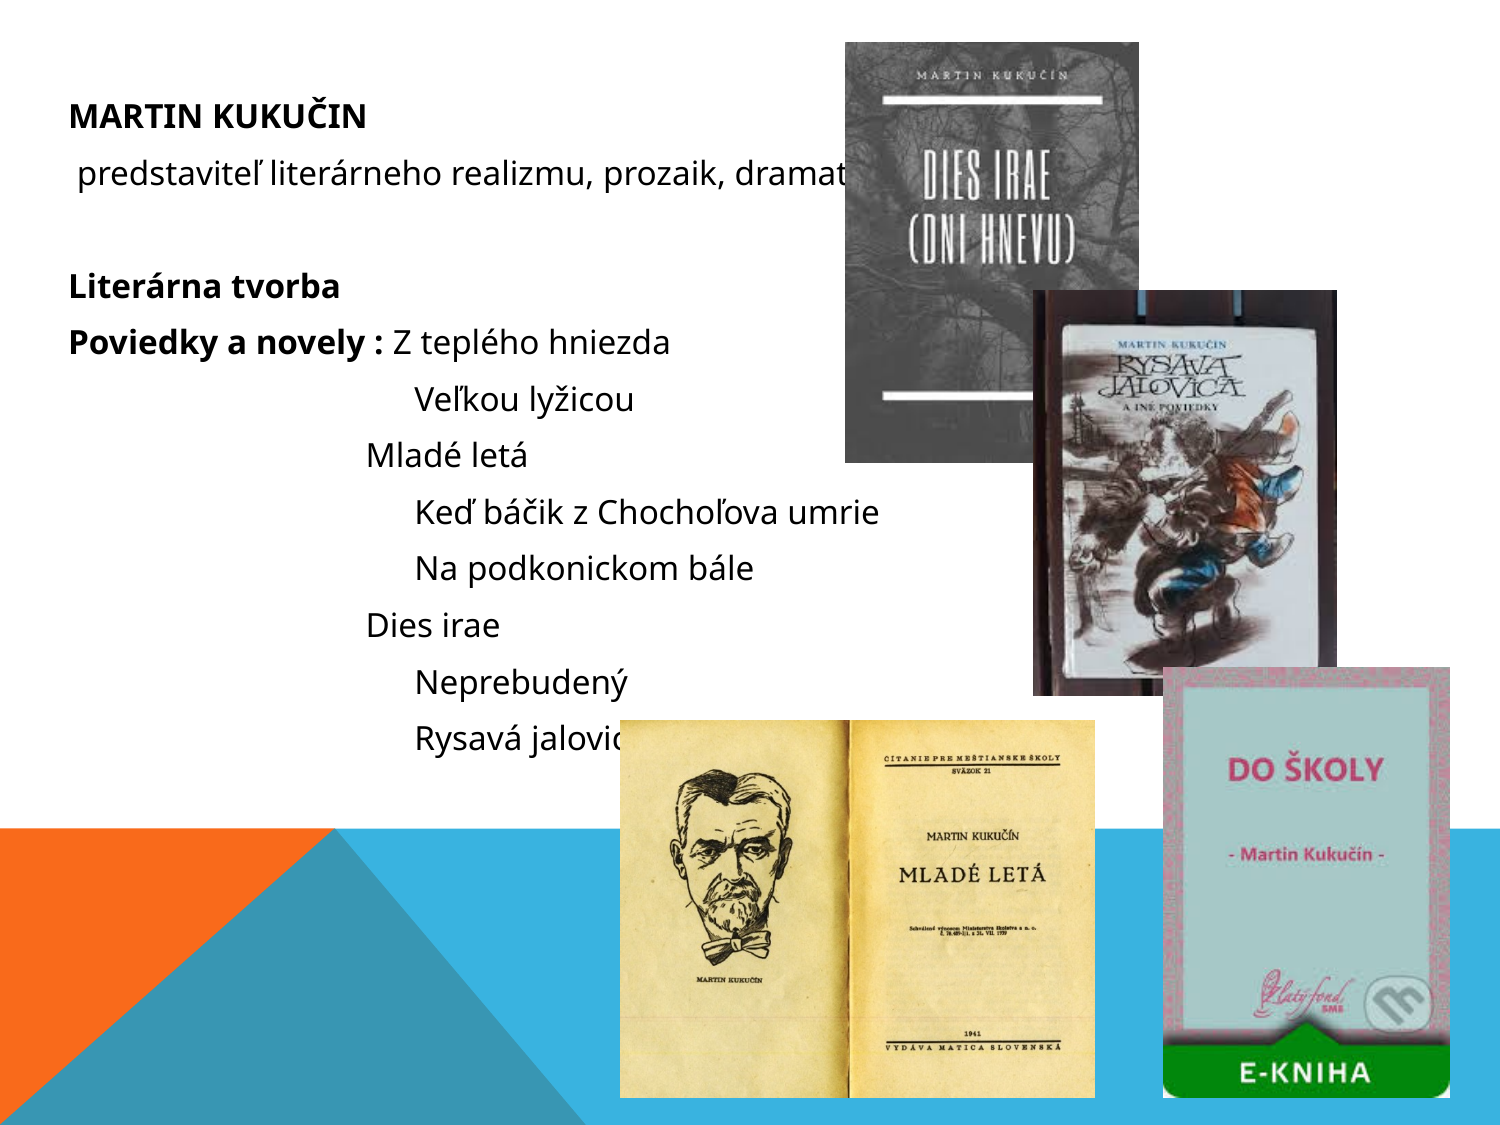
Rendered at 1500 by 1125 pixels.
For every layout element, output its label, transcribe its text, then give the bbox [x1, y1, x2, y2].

list MARTIN KUKUČIN predstaviteľ literárneho realizmu, prozaik, dramatik Literárna tvorba Poviedky a novely : Z teplého hniezda Veľkou lyžicou Mladé letá Keď báčik z Chochoľova umrie Na podkonickom bále Dies irae Neprebudený Rysavá jalovica [53, 30, 1436, 1094]
picture [619, 720, 1095, 1098]
picture [844, 42, 1450, 1098]
